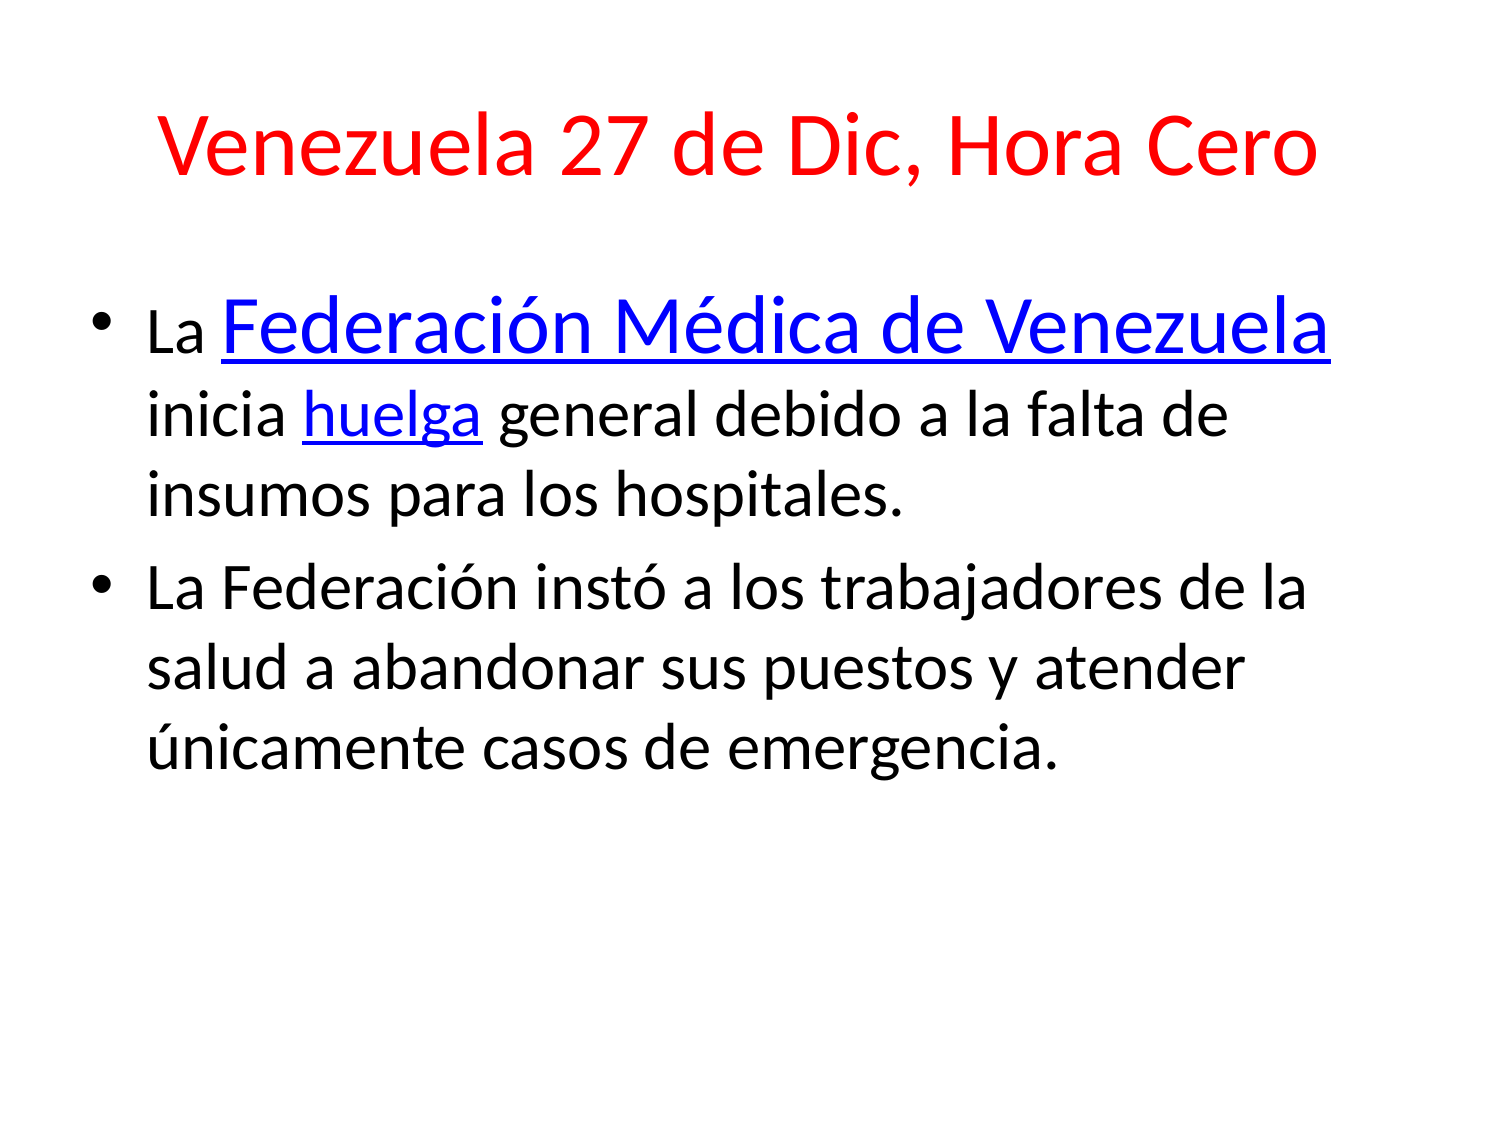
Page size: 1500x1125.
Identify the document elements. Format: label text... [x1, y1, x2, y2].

title Venezuela 27 de Dic, Hora Cero [75, 45, 1425, 233]
list La Federación Médica de Venezuela inicia huelga general debido a la falta de insumos para los hospitales. La Federación instó a los trabajadores de la salud a abandonar sus puestos y atender únicamente casos de emergencia. [75, 262, 1467, 1005]
